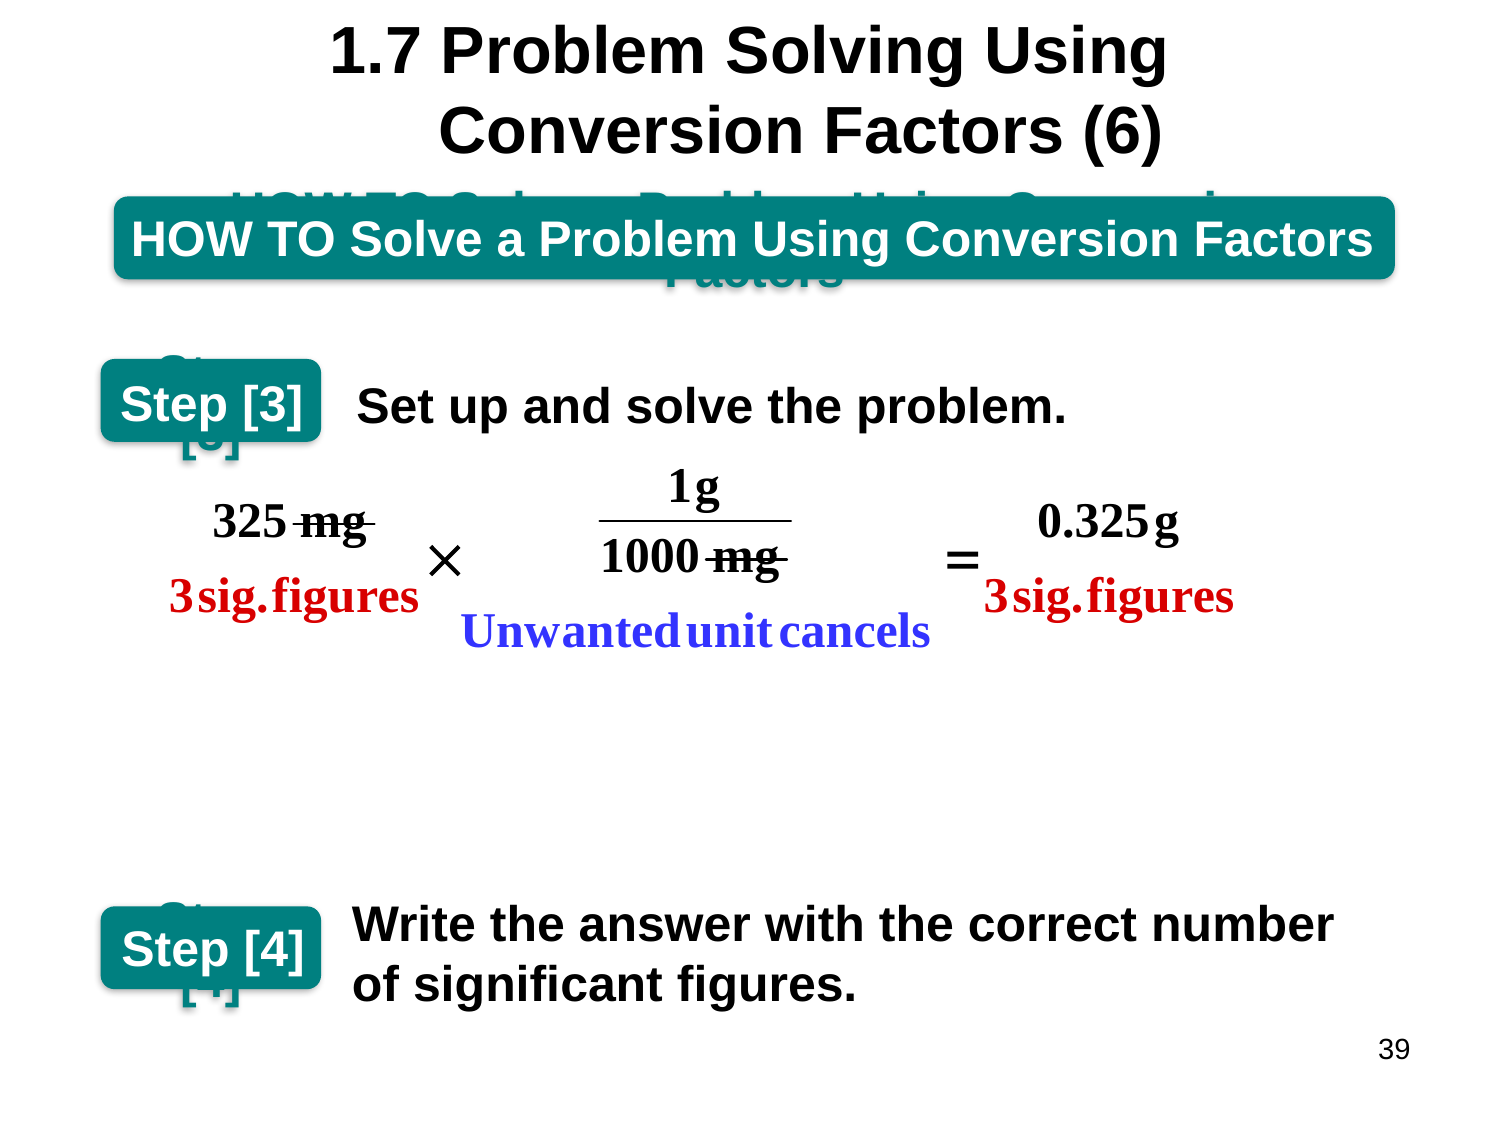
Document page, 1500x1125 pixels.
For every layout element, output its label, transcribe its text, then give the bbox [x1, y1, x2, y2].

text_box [165, 458, 1239, 665]
list HOW TO Solve a Problem Using Conversion Factors [115, 199, 1391, 271]
list Set up and solve the problem. [334, 365, 1091, 437]
list Step [4] [103, 909, 323, 981]
list Write the answer with the correct number of significant figures. [336, 884, 1362, 1030]
title 1.7 Problem Solving Using Conversion Factors (6) [288, 10, 1212, 164]
list Step [3] [99, 363, 324, 435]
